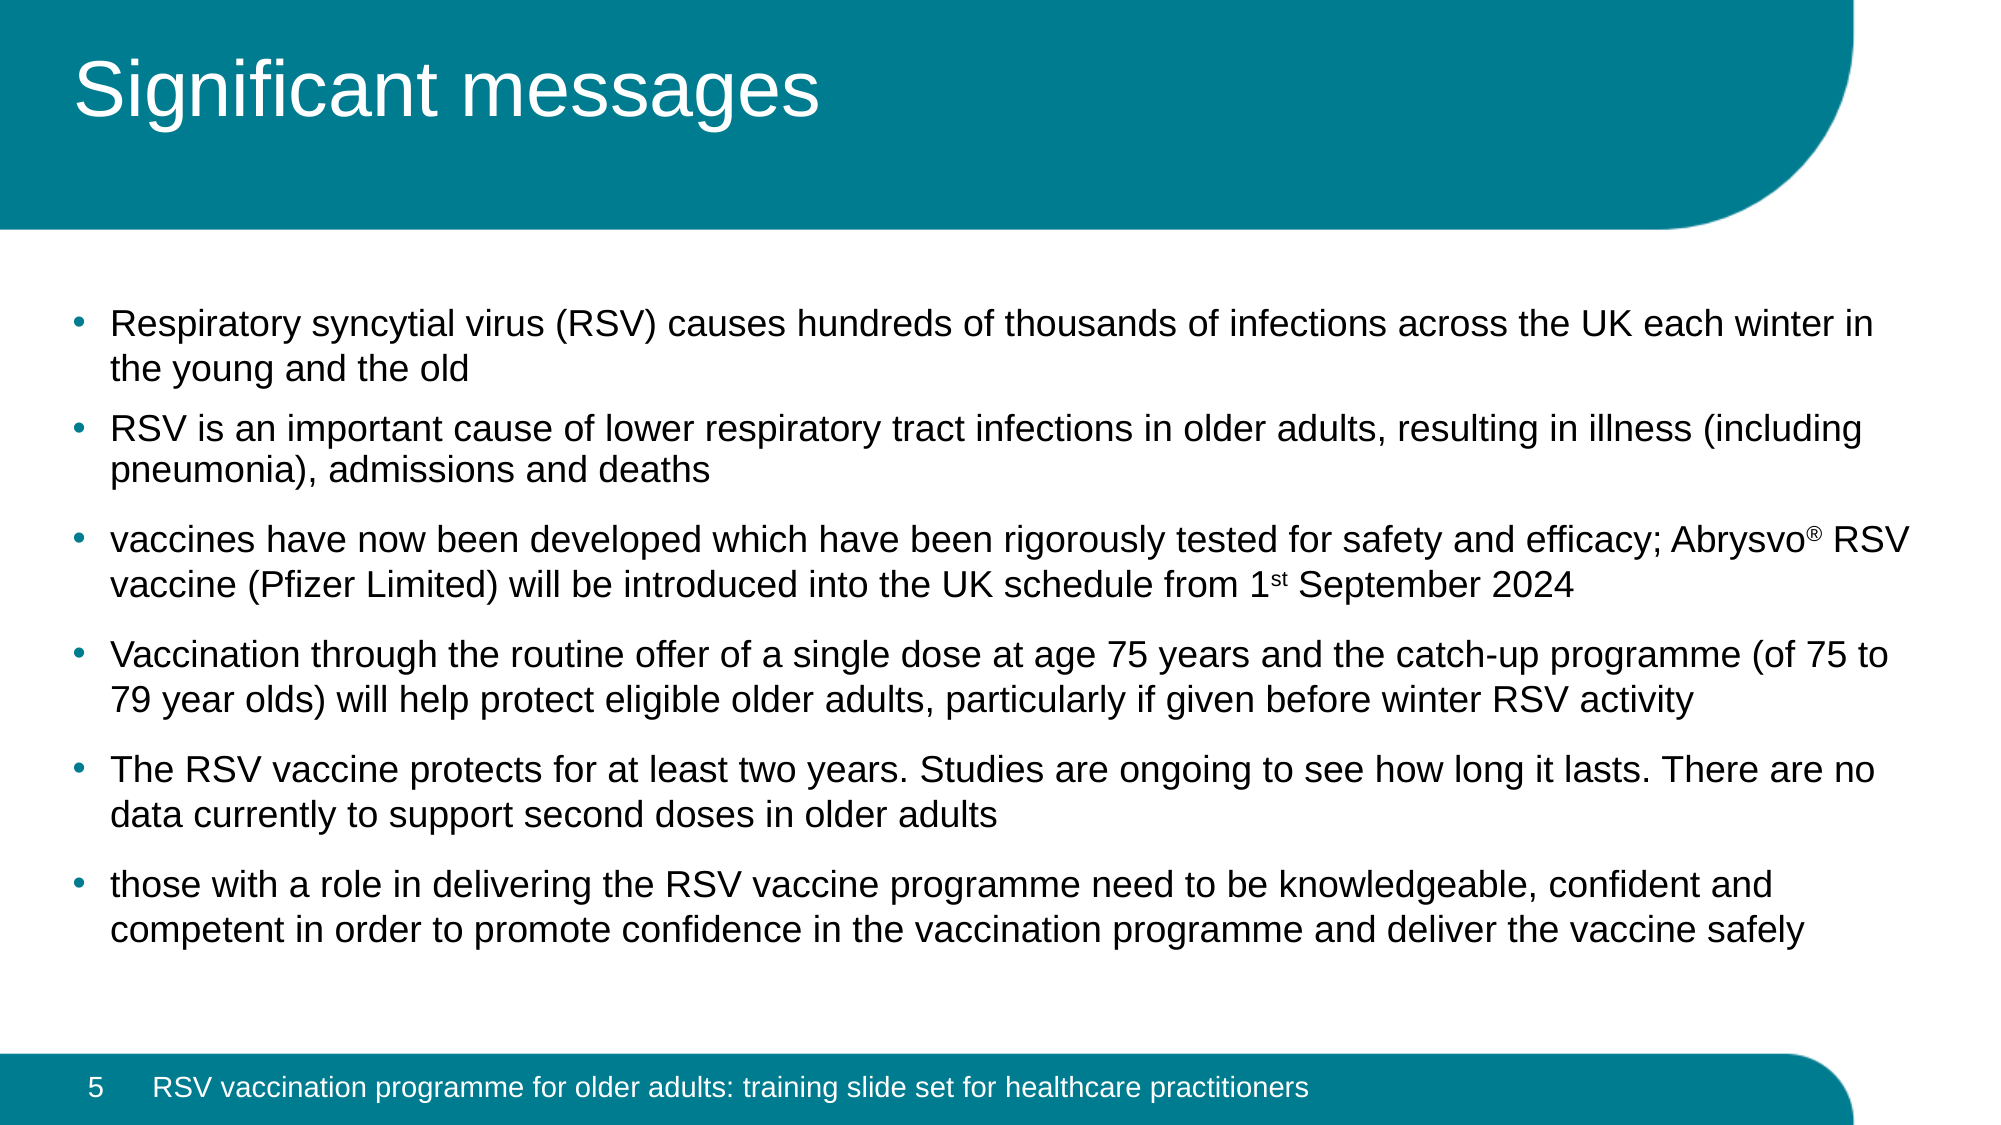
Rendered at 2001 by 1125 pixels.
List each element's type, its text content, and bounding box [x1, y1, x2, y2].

title Significant messages [58, 40, 1784, 200]
slide_number 5 [21, 1056, 120, 1117]
list Respiratory syncytial virus (RSV) causes hundreds of thousands of infections across the UK each winter in the young and the old RSV is an important cause of lower respiratory tract infections in older adults, resulting in illness (including pneumonia), admissions and deaths vaccines have now been developed which have been rigorously tested for safety and efficacy; Abrysvo® RSV vaccine (Pfizer Limited) will be introduced into the UK schedule from 1st September 2024 Vaccination through the routine offer of a single dose at age 75 years and the catch-up programme (of 75 to 79 year olds) will help protect eligible older adults, particularly if given before winter RSV activity The RSV vaccine protects for at least two years. Studies are ongoing to see how long it lasts. There are no data currently to support second doses in older adults those with a role in delivering the RSV vaccine programme need to be knowledgeable, confident and competent in order to promote confidence in the vaccination programme and deliver the vaccine safely [57, 291, 1942, 1005]
footer RSV vaccination programme for older adults: training slide set for healthcare practitioners [137, 1056, 1780, 1116]
